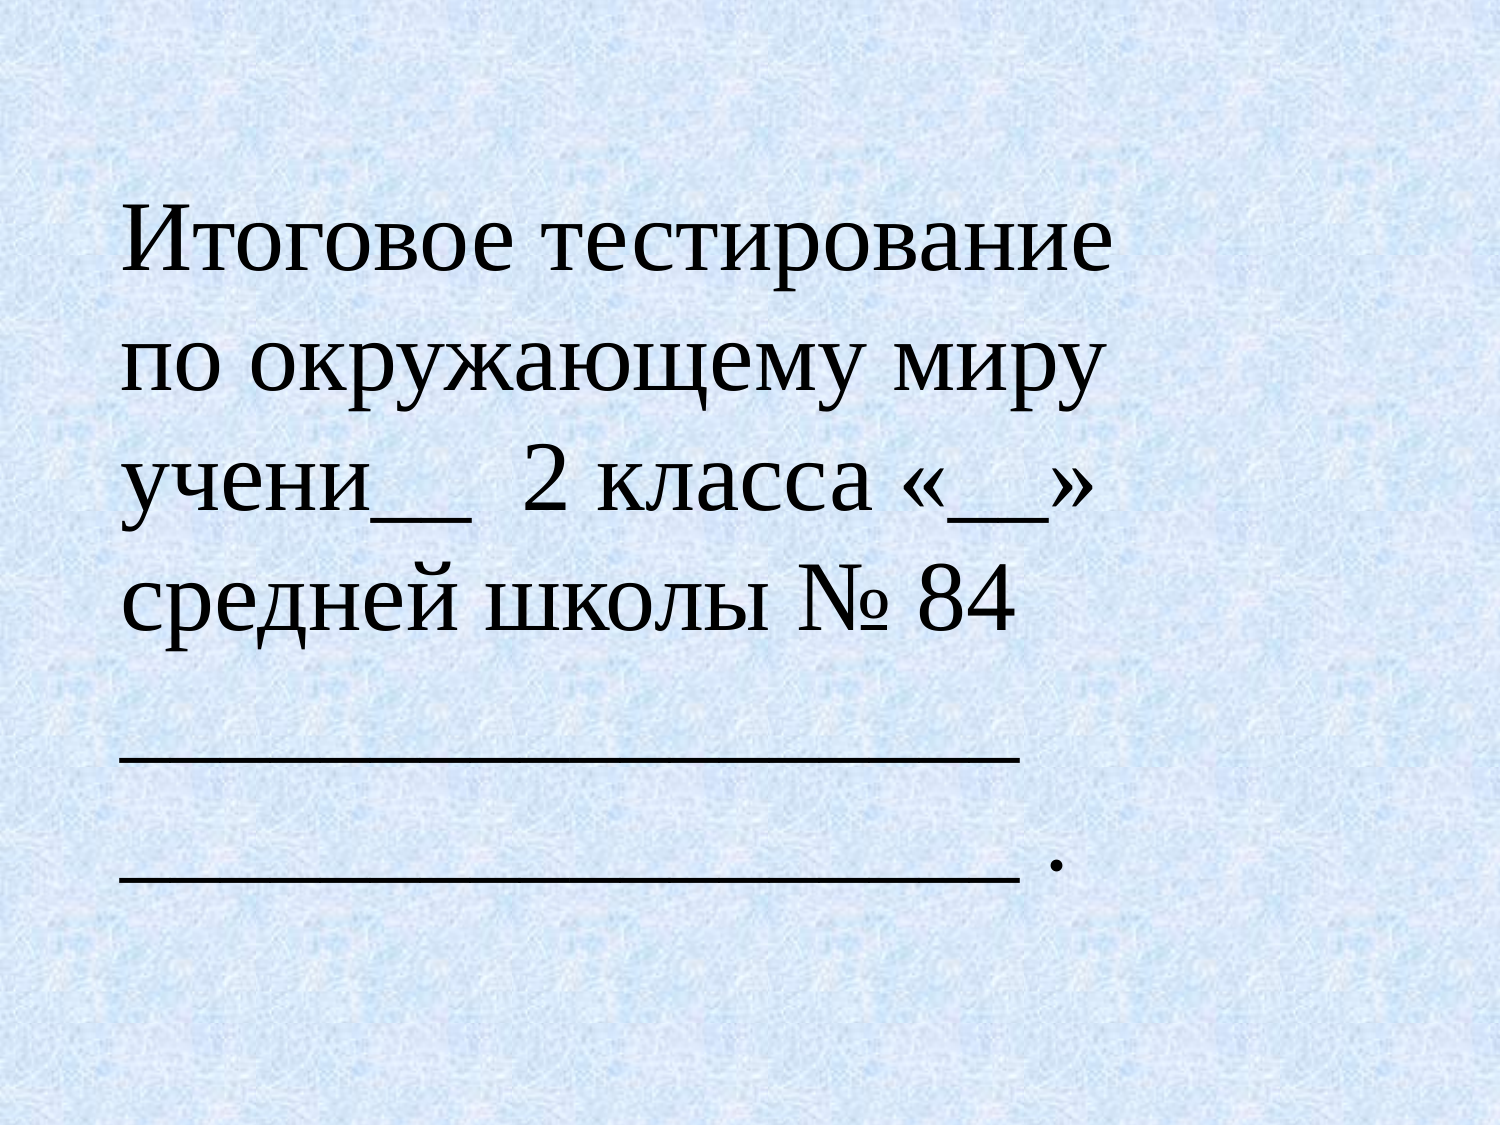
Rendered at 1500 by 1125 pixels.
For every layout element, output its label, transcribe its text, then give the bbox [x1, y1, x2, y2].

title Итоговое тестирование по окружающему миру учени__ 2 класса «__» средней школы № 84 __________________ __________________ . [105, 410, 1381, 652]
picture [0, 0, 1500, 1125]
